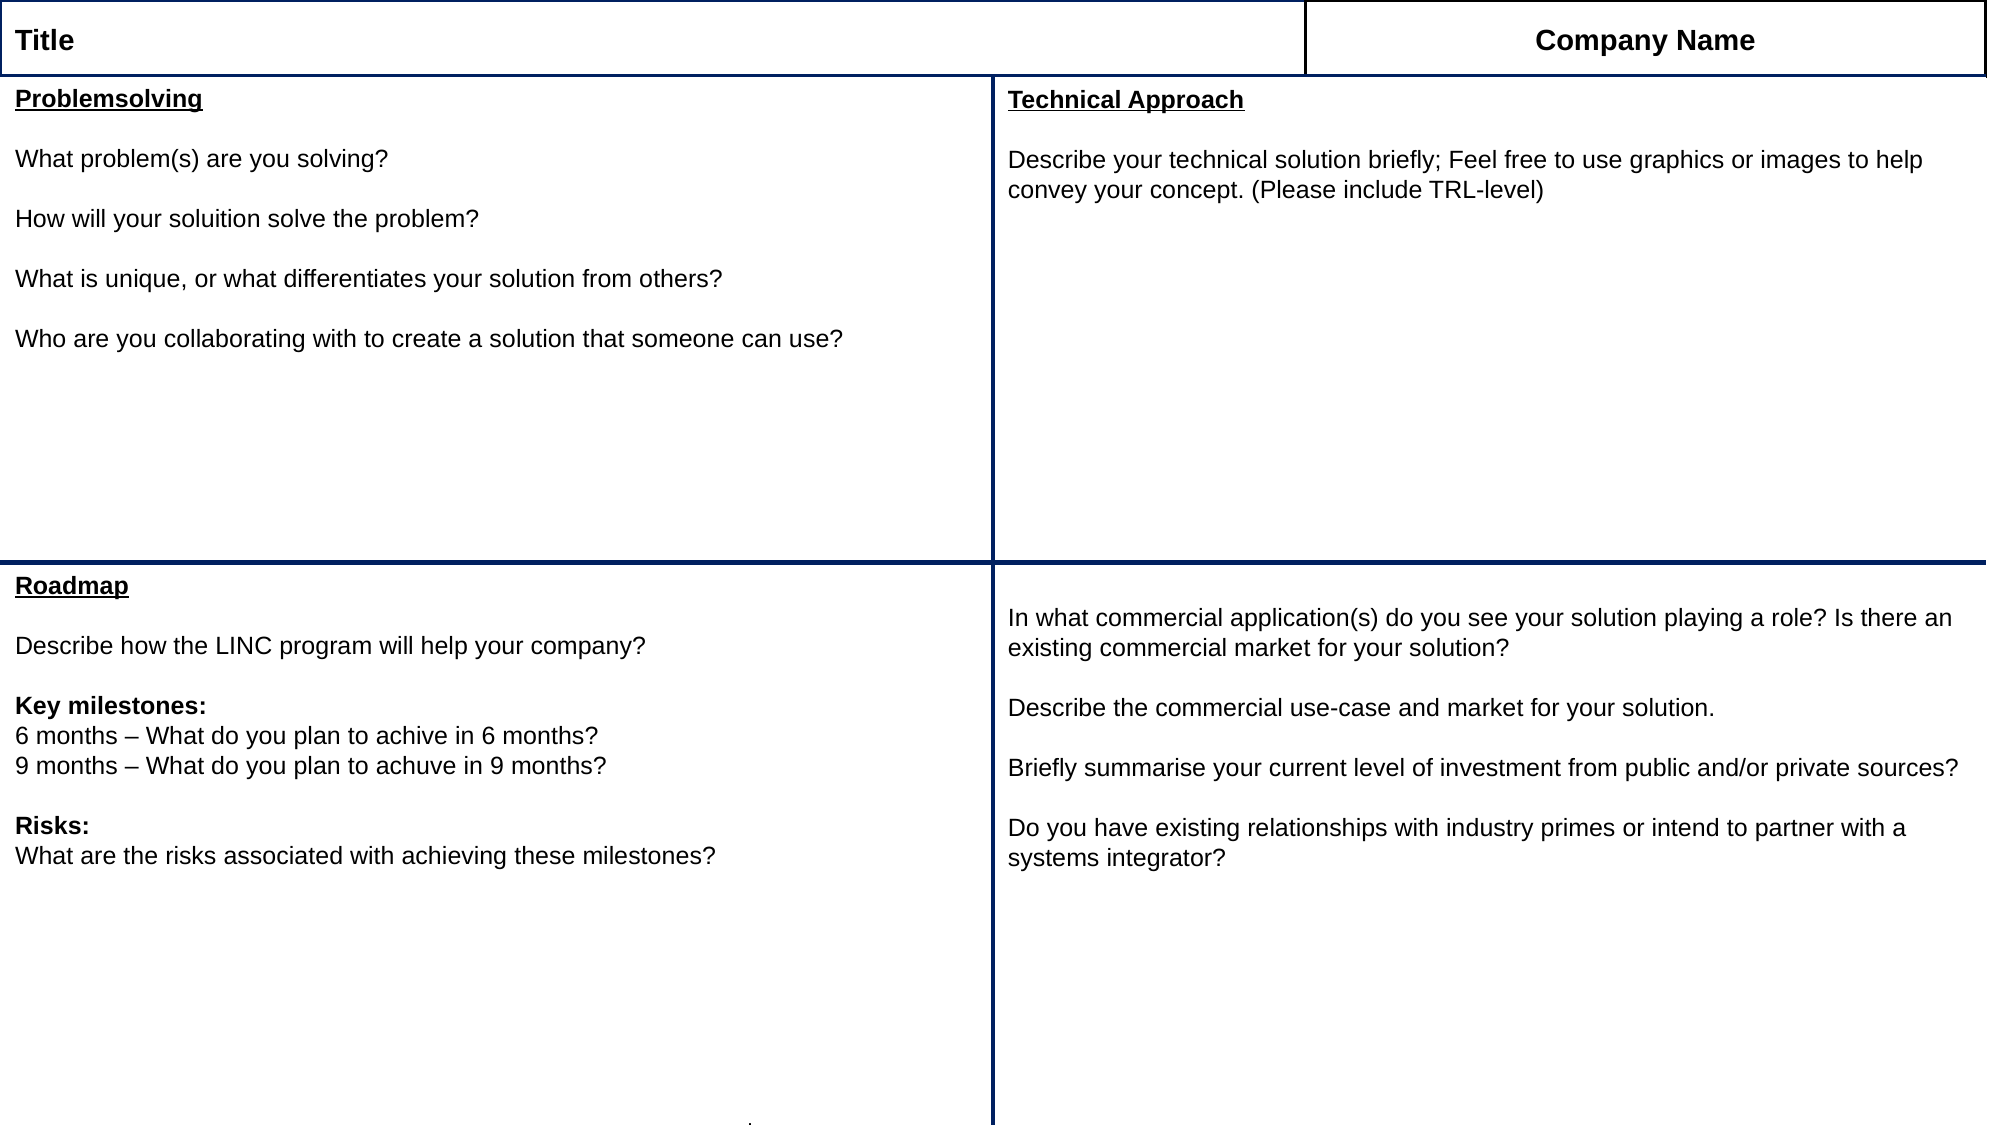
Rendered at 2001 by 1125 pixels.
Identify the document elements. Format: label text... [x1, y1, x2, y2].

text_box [0, 77, 1987, 1125]
text_box Title [0, 0, 749, 74]
text_box Title [751, 0, 1304, 74]
text_box Company Name [1304, 0, 1987, 74]
